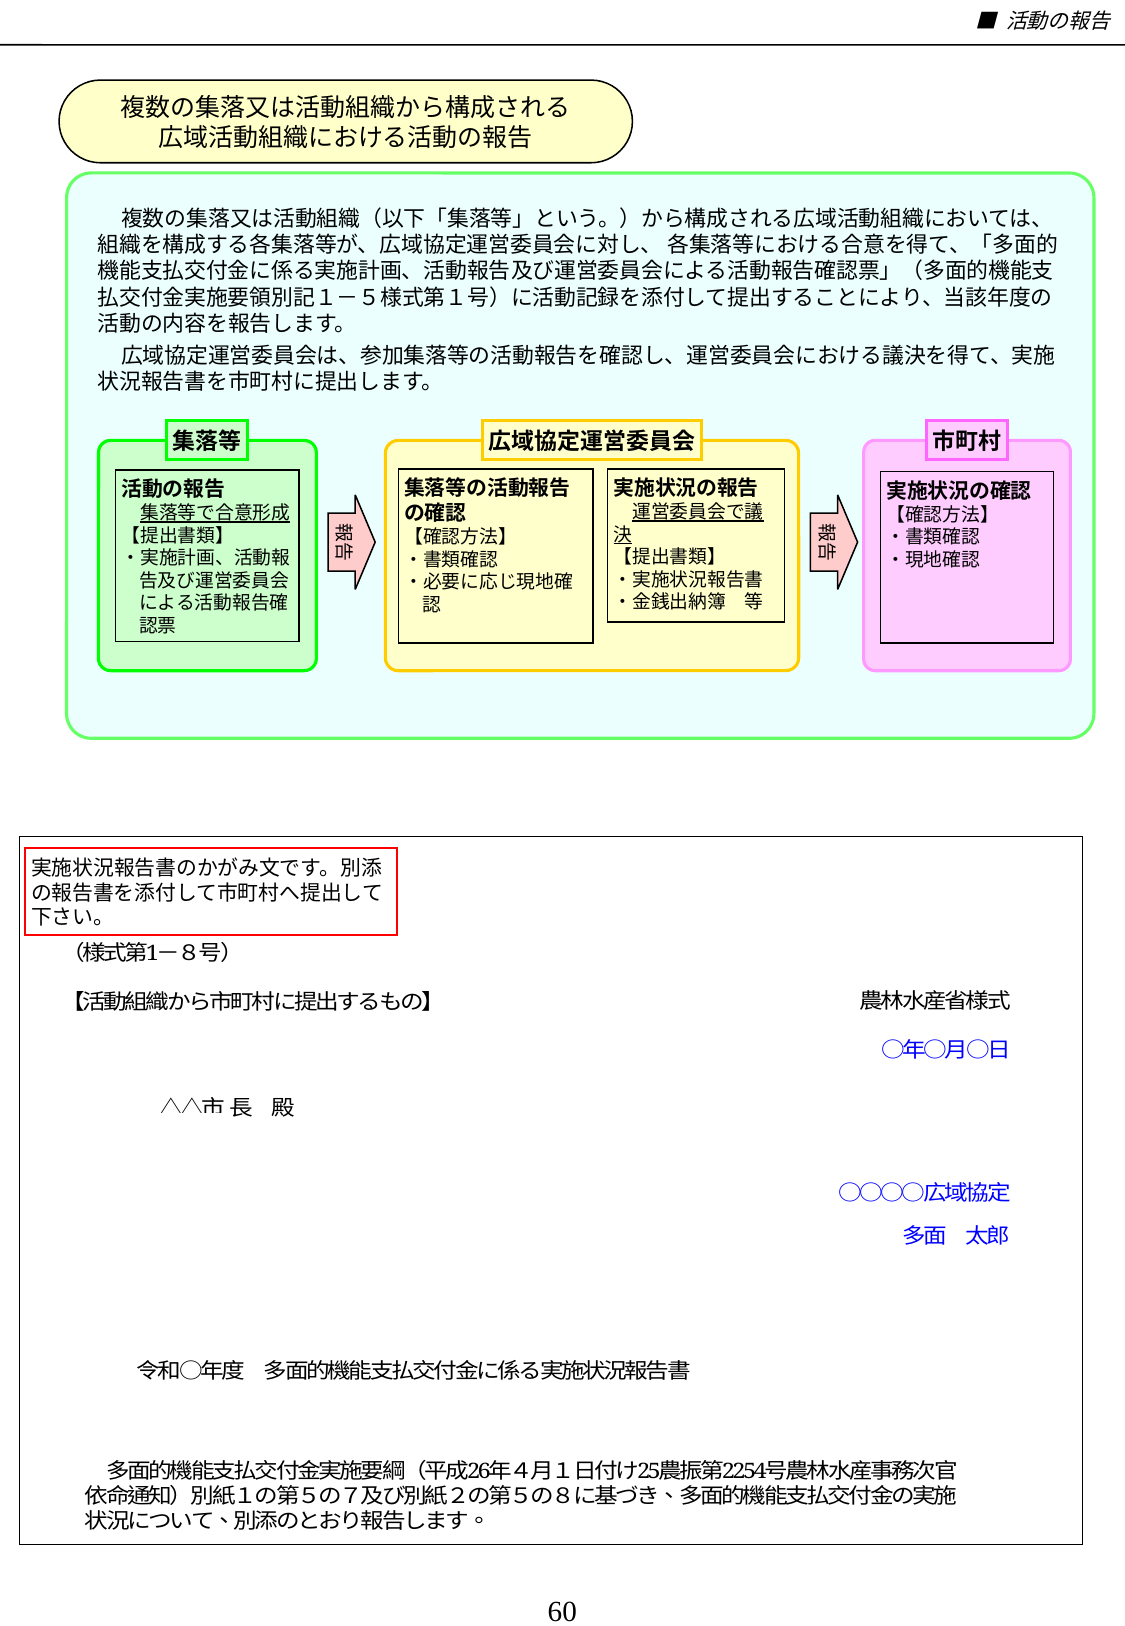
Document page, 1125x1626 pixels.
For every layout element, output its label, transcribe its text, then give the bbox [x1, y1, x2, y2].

text_box 広域協定運営委員会 [482, 420, 702, 460]
text_box [18, 835, 1083, 1546]
picture [57, 921, 1054, 1549]
text_box 複数の集落又は活動組織から構成される 広域活動組織における活動の報告 [59, 80, 633, 163]
text_box 活動の報告 集落等で合意形成 【提出書類】 ・実施計画、活動報告及び運営委員会による活動報告確認票 [115, 469, 300, 642]
text_box [384, 439, 800, 672]
text_box 複数の集落又は活動組織（以下「集落等」という。）から構成される広域活動組織においては、組織を構成する各集落等が、広域協定運営委員会に対し、 各集落等における合意を得て、「多面的機能支払交付金に係る実施計画、活動報告及び運営委員会による活動報告確認票」（多面的機能支払交付金実施要領別記１－５様式第１号）に活動記録を添付して提出することにより、当該年度の活動の内容を報告します。 広域協定運営委員会は、参加集落等の活動報告を確認し、運営委員会における議決を得て、実施状況報告書を市町村に提出します。 [97, 204, 1061, 395]
text_box 市町村 [926, 420, 1008, 460]
text_box 集落等 [166, 420, 248, 460]
text_box ■ 活動の報告 [0, 0, 1125, 40]
text_box 60 [509, 1592, 616, 1625]
text_box 集落等の活動報告の確認 【確認方法】 ・書類確認 ・必要に応じ現地確認 [398, 468, 594, 644]
text_box 報告 [327, 494, 377, 590]
text_box 実施状況の確認 【確認方法】 ・書類確認 ・現地確認 [880, 471, 1054, 644]
text_box 実施状況報告書のかがみ文です。別添の報告書を添付して市町村へ提出して下さい。 [25, 848, 398, 935]
text_box 実施状況の報告 運営委員会で議決 【提出書類】 ・実施状況報告書 ・金銭出納簿 等 [607, 468, 785, 623]
text_box [97, 439, 318, 672]
text_box [65, 171, 1095, 740]
text_box 報告 [809, 494, 859, 590]
text_box [862, 439, 1072, 672]
